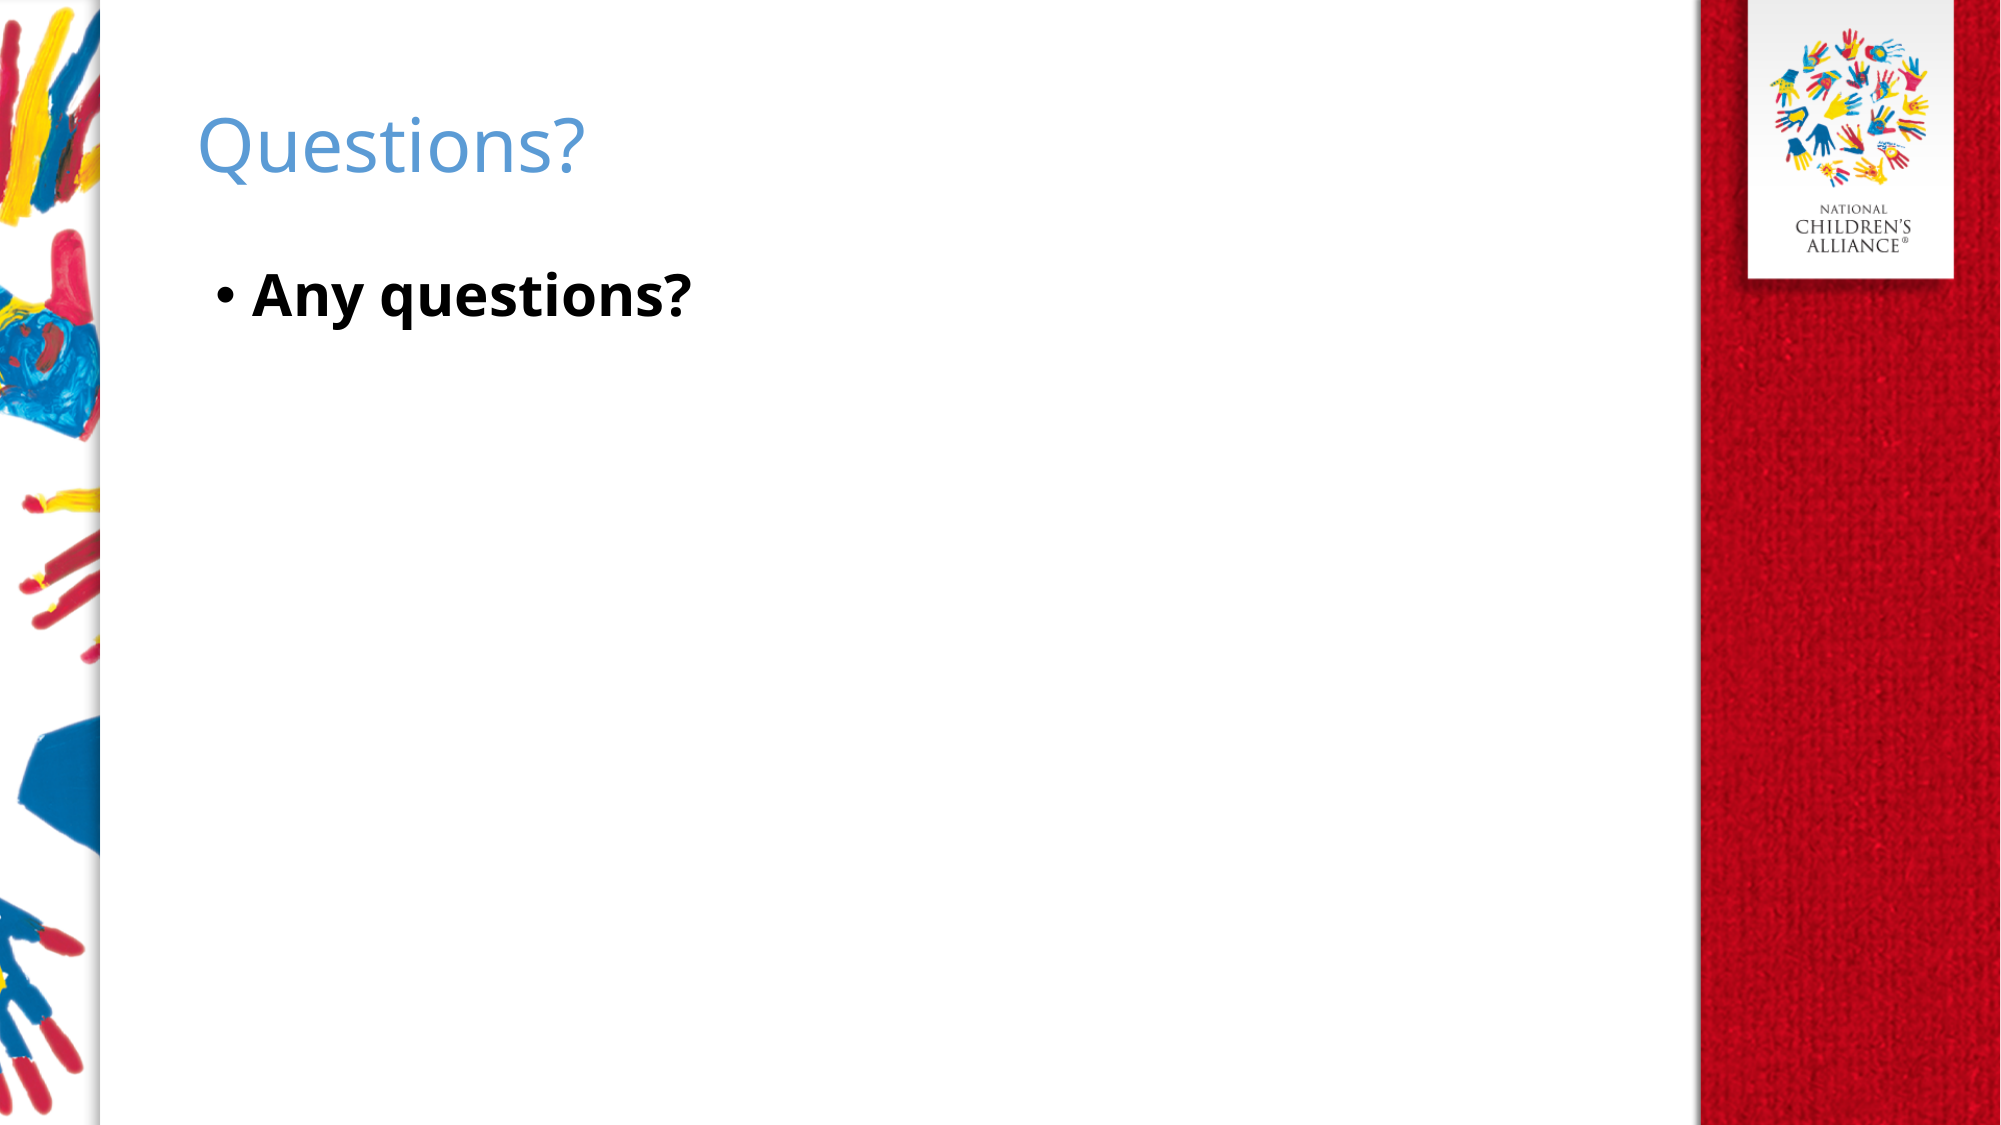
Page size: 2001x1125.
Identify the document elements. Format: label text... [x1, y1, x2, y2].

text_box Any questions? [200, 212, 1584, 893]
picture [62, 392, 72, 397]
picture [64, 401, 72, 408]
text_box Questions? [182, 89, 1650, 195]
picture [0, 0, 2001, 1125]
